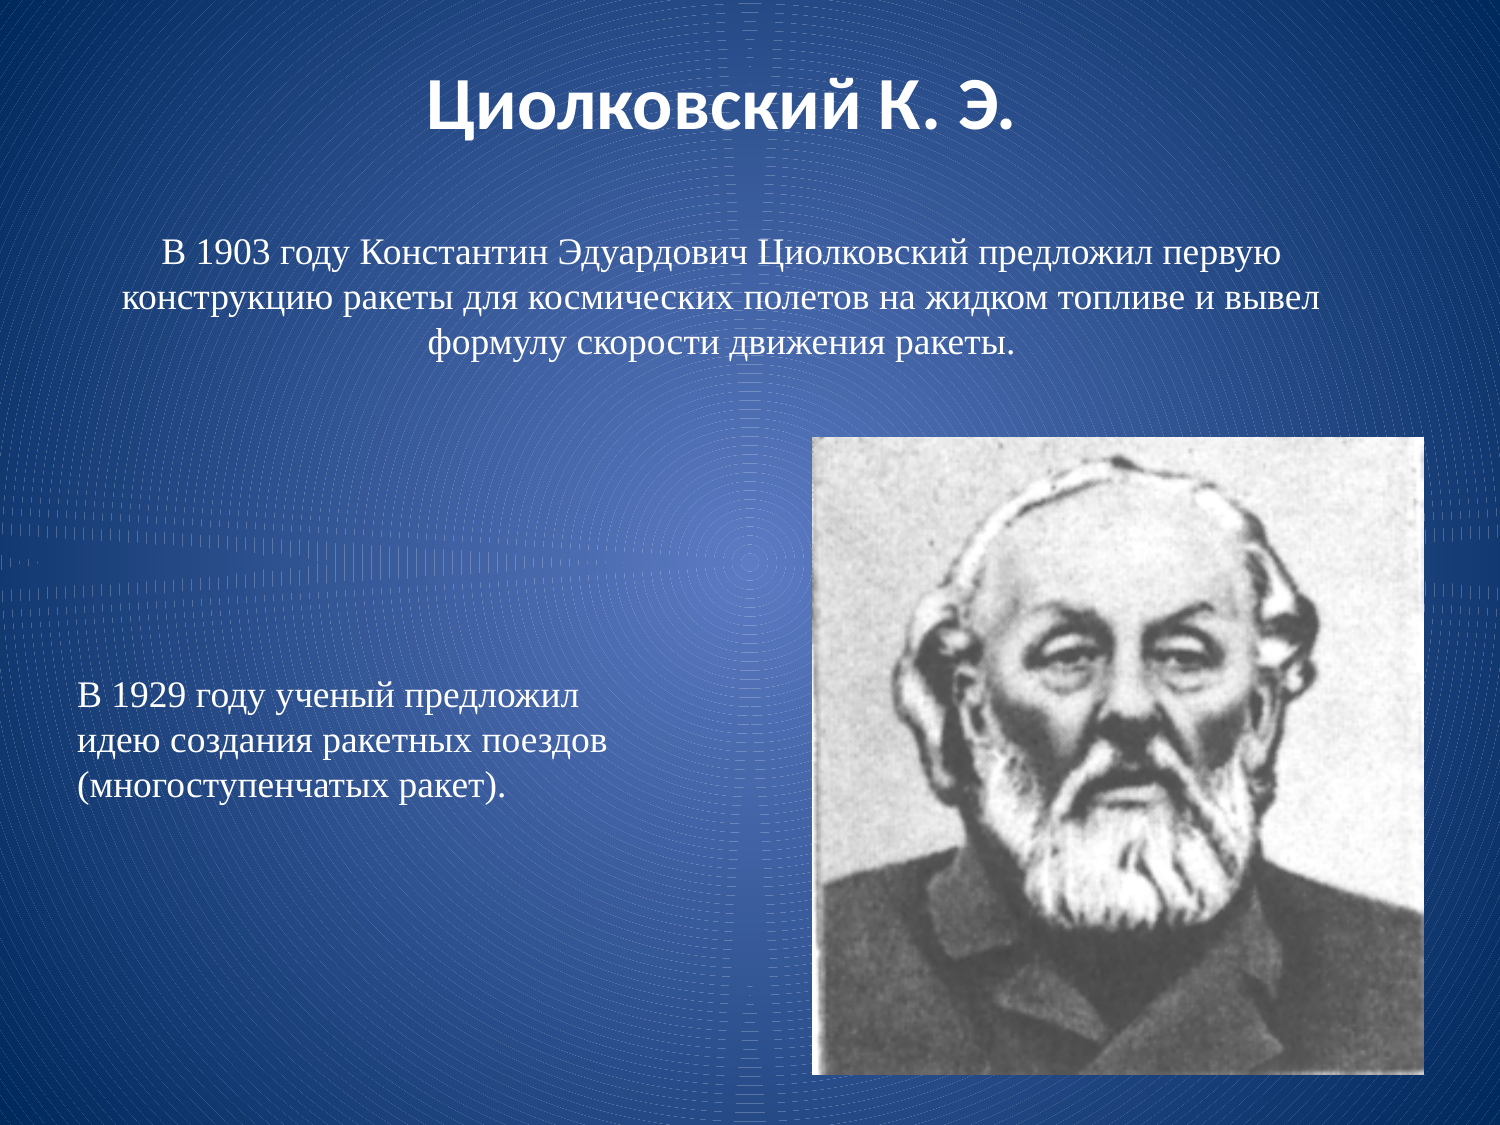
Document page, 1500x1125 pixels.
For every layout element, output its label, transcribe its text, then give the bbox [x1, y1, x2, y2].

text_box В 1929 году ученый предложил идею создания ракетных поездов (многоступенчатых ракет). [62, 662, 675, 876]
text_box Циолковский К. Э. В 1903 году Константин Эдуардович Циолковский предложил первую конструкцию ракеты для космических полетов на жидком топливе и вывел формулу скорости движения ракеты. [46, 46, 1397, 370]
picture [812, 437, 1424, 1076]
